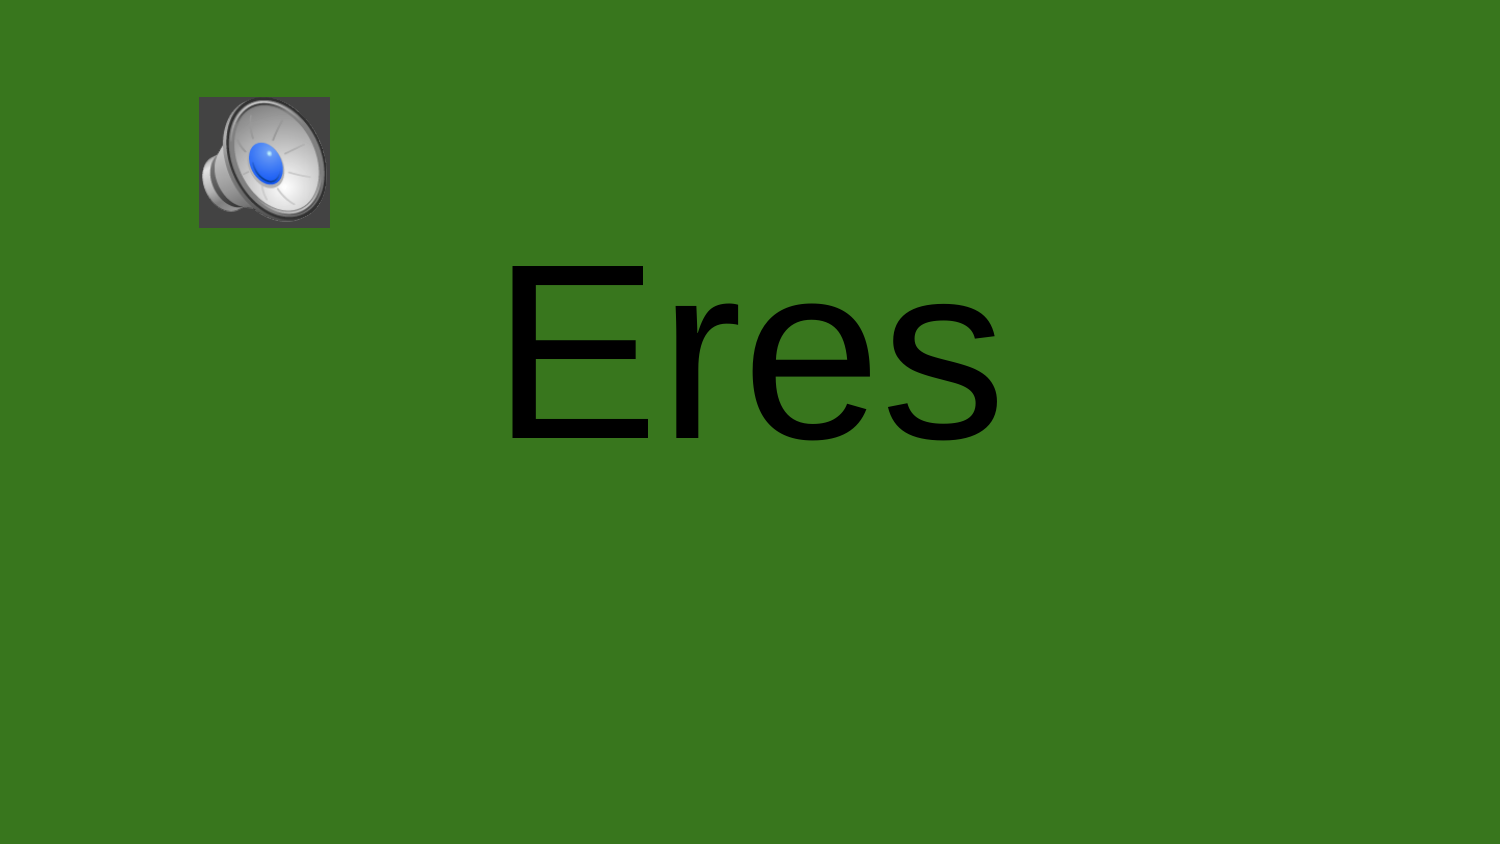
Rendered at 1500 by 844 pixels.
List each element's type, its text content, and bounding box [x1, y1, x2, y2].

picture [197, 95, 332, 230]
title Eres [51, 181, 1449, 504]
